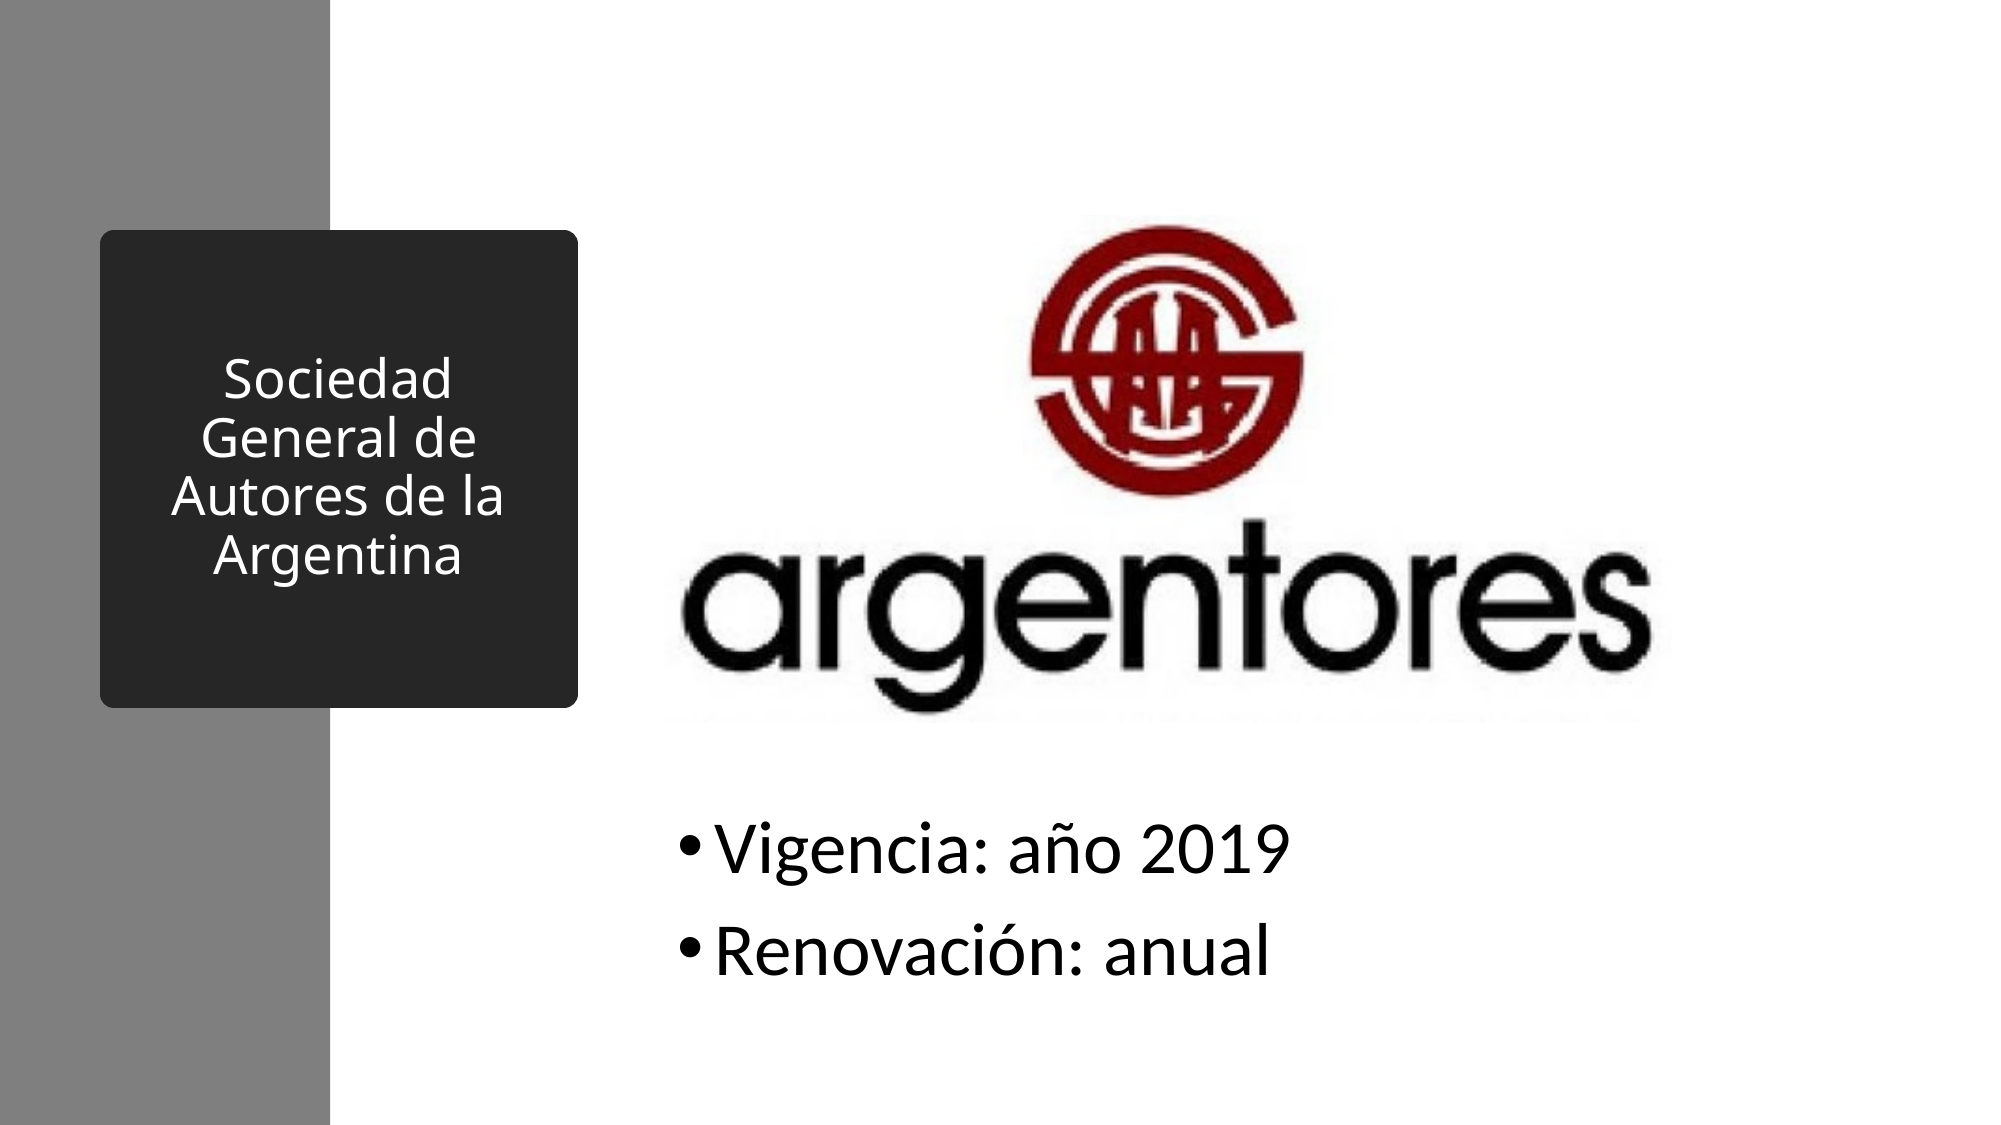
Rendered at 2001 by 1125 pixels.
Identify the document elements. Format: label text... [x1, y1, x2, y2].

title Sociedad General de Autores de la Argentina [113, 243, 564, 694]
picture [662, 215, 1672, 723]
text_box [0, 0, 331, 1125]
list Vigencia: año 2019 Renovación: anual [662, 801, 1842, 1014]
